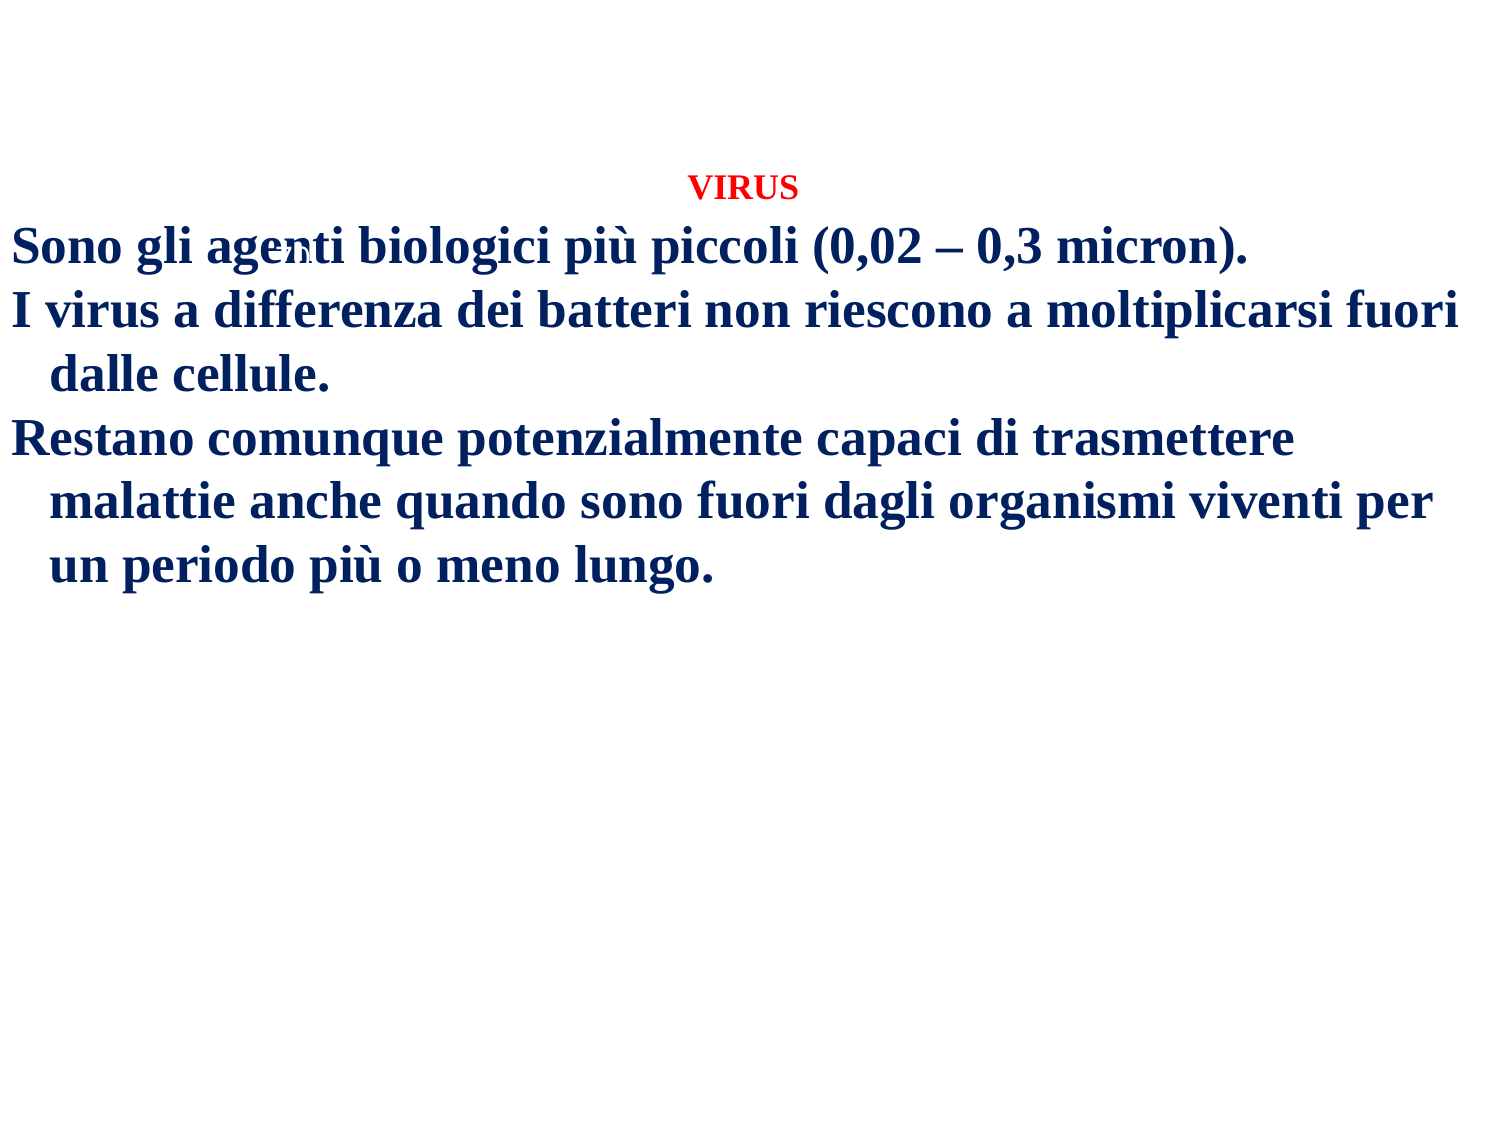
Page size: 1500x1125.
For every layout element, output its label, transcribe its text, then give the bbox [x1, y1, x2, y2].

list VIRUS Sono gli agenti biologici più piccoli (0,02 – 0,3 micron). I virus a differenza dei batteri non riescono a moltiplicarsi fuori dalle cellule. Restano comunque potenzialmente capaci di trasmettere malattie anche quando sono fuori dagli organismi viventi per un periodo più o meno lungo. [0, 140, 1500, 606]
text_box 70 [250, 237, 323, 283]
